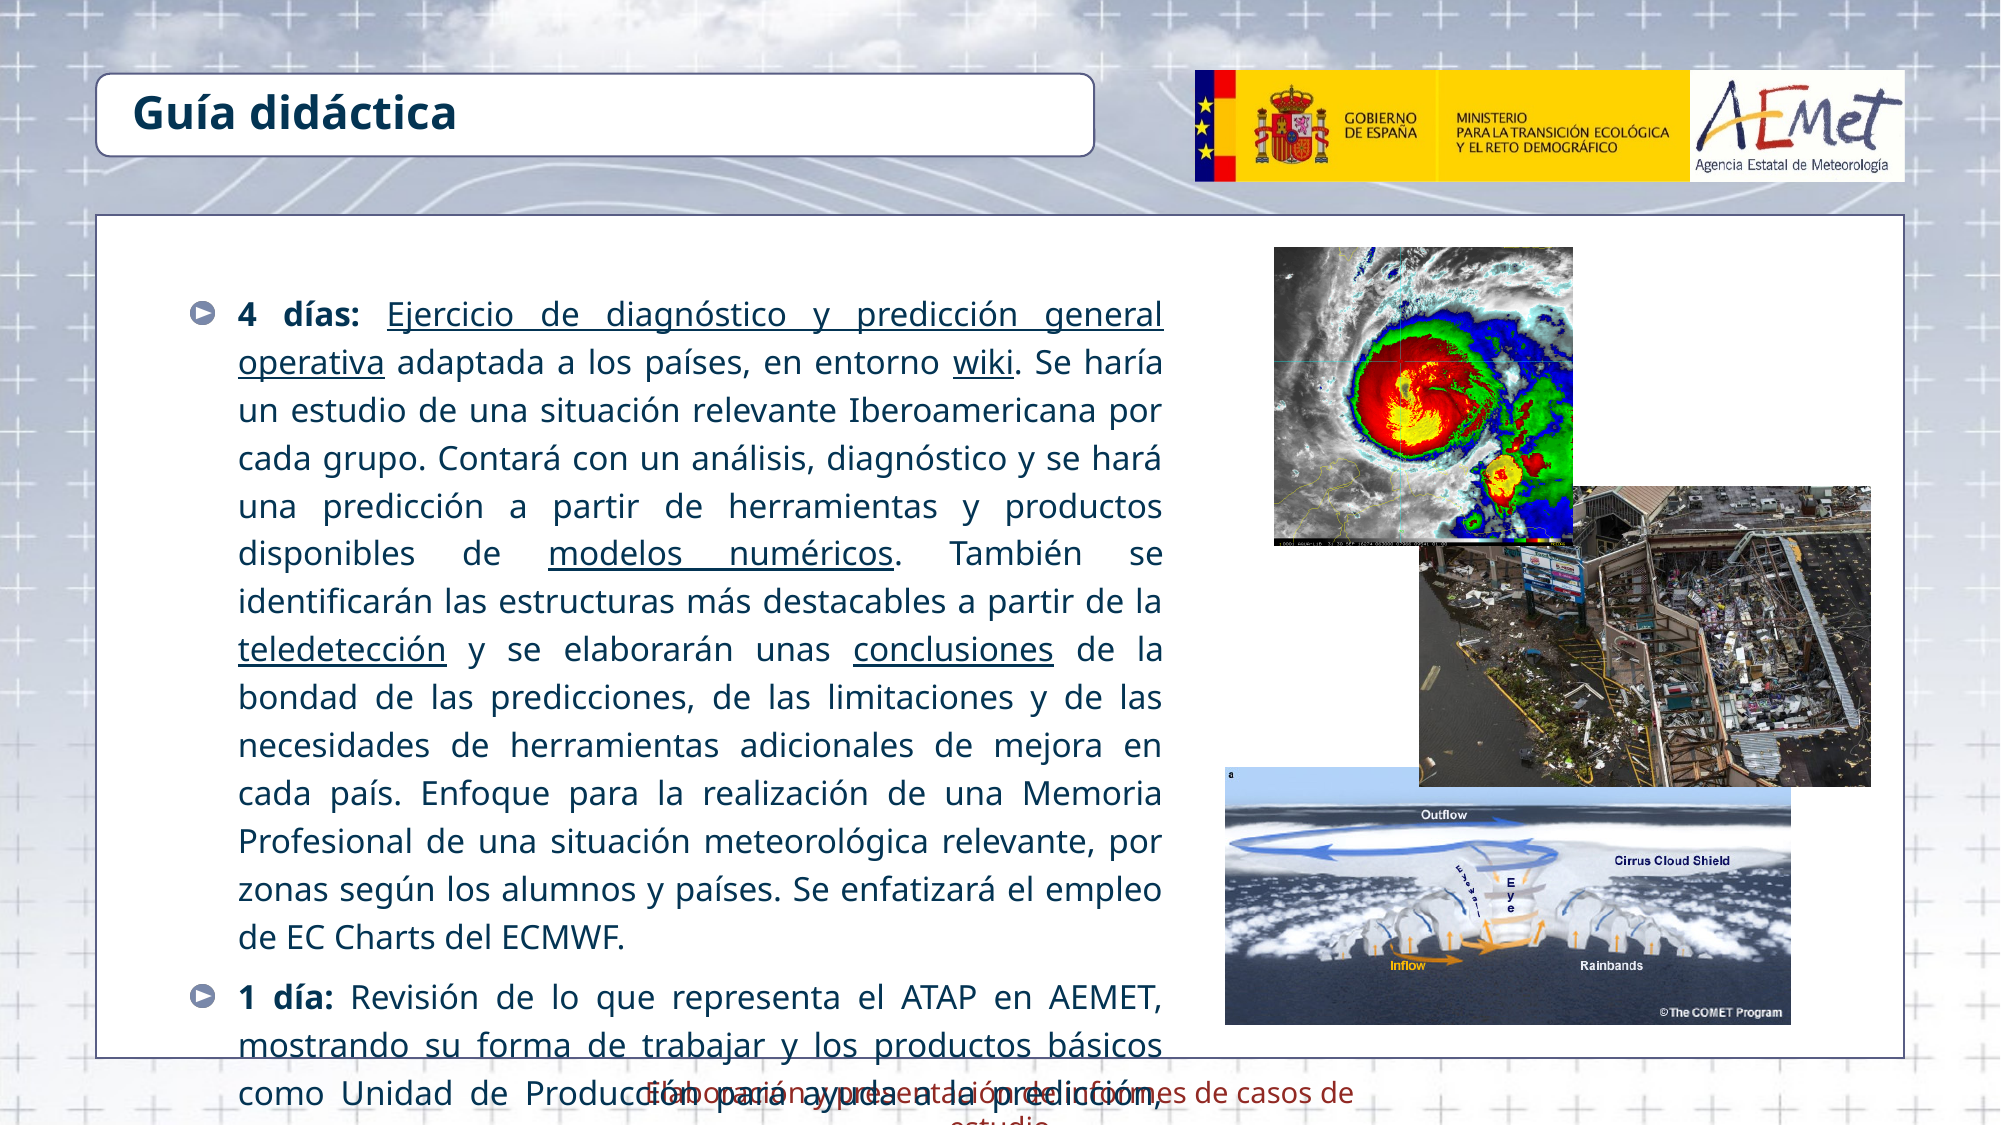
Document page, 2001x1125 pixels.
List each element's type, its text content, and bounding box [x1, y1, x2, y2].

text_box 4 días: Ejercicio de diagnóstico y predicción general operativa adaptada a los países, en entorno wiki. Se haría un estudio de una situación relevante Iberoamericana por cada grupo. Contará con un análisis, diagnóstico y se hará una predicción a partir de herramientas y productos disponibles de modelos numéricos. También se identificarán las estructuras más destacables a partir de la teledetección y se elaborarán unas conclusiones de la bondad de las predicciones, de las limitaciones y de las necesidades de herramientas adicionales de mejora en cada país. Enfoque para la realización de una Memoria Profesional de una situación meteorológica relevante, por zonas según los alumnos y países. Se enfatizará el empleo de EC Charts del ECMWF. 1 día: Revisión de lo que representa el ATAP en AEMET, mostrando su forma de trabajar y los productos básicos como Unidad de Producción para ayuda a la predicción, análisis y vigilancia operativa. [176, 277, 1179, 1125]
picture [190, 984, 215, 1008]
picture [0, 0, 2001, 1125]
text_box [1195, 70, 1905, 182]
text_box Elaboración y presentación de informes de casos de estudio [1179, 1067, 1400, 1125]
picture [190, 301, 215, 325]
picture [1225, 247, 1871, 1025]
list [95, 214, 1905, 1059]
text_box Guía didáctica [95, 72, 1096, 158]
